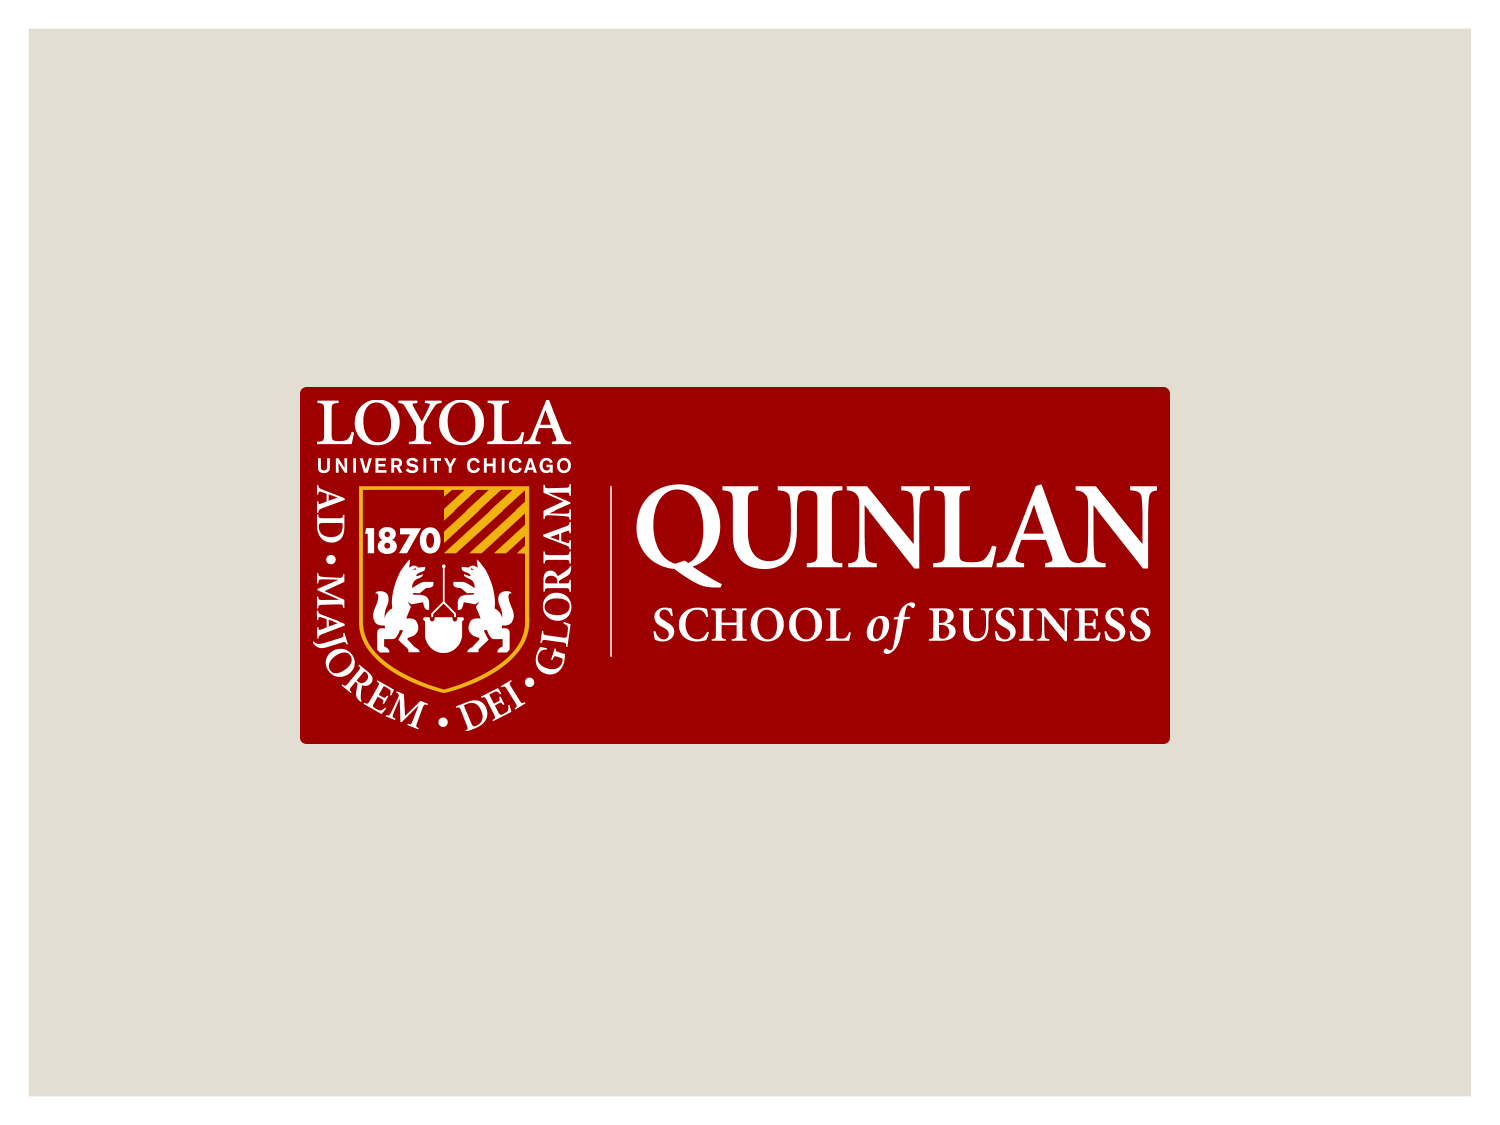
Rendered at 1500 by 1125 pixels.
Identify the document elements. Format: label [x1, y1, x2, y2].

list [312, 399, 1158, 732]
